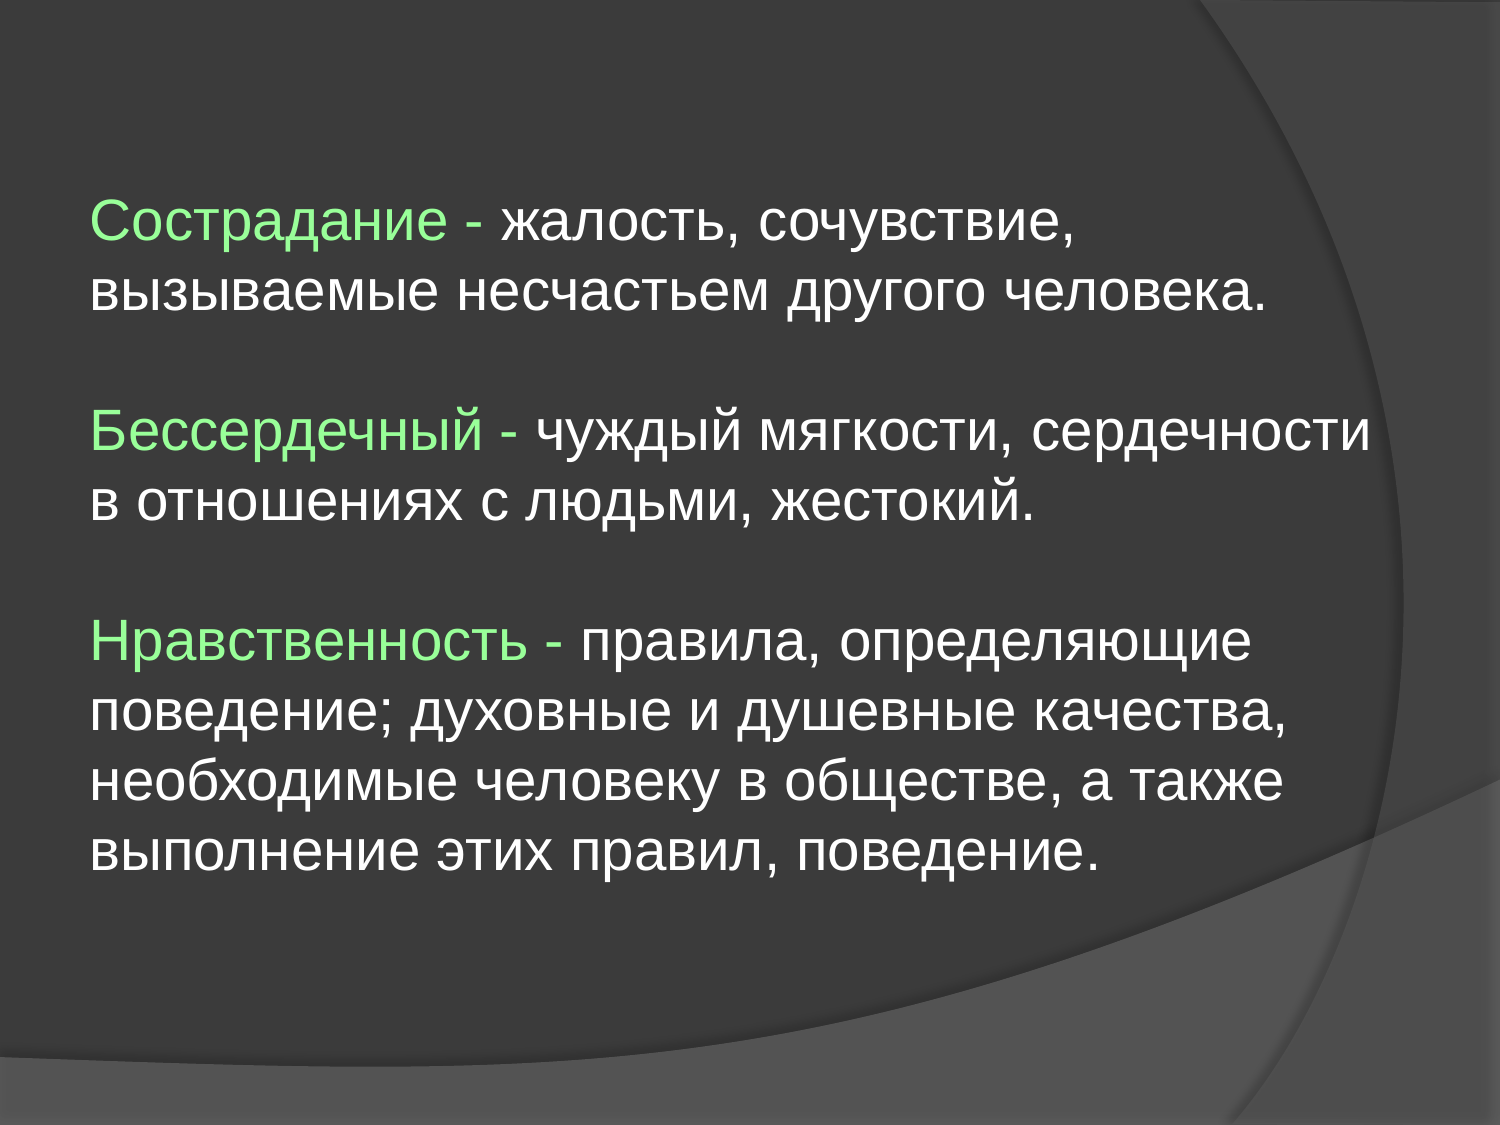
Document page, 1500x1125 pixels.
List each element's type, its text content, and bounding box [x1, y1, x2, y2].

text_box Сострадание - жалость, сочувствие, вызываемые несчастьем другого человека. Бессердечный - чуждый мягкости, сердечности в отношениях с людьми, жестокий. Нравственность - правила, определяющие поведение; духовные и душевные качества, необходимые человеку в обществе, а также выполнение этих правил, поведение. [74, 174, 1425, 890]
